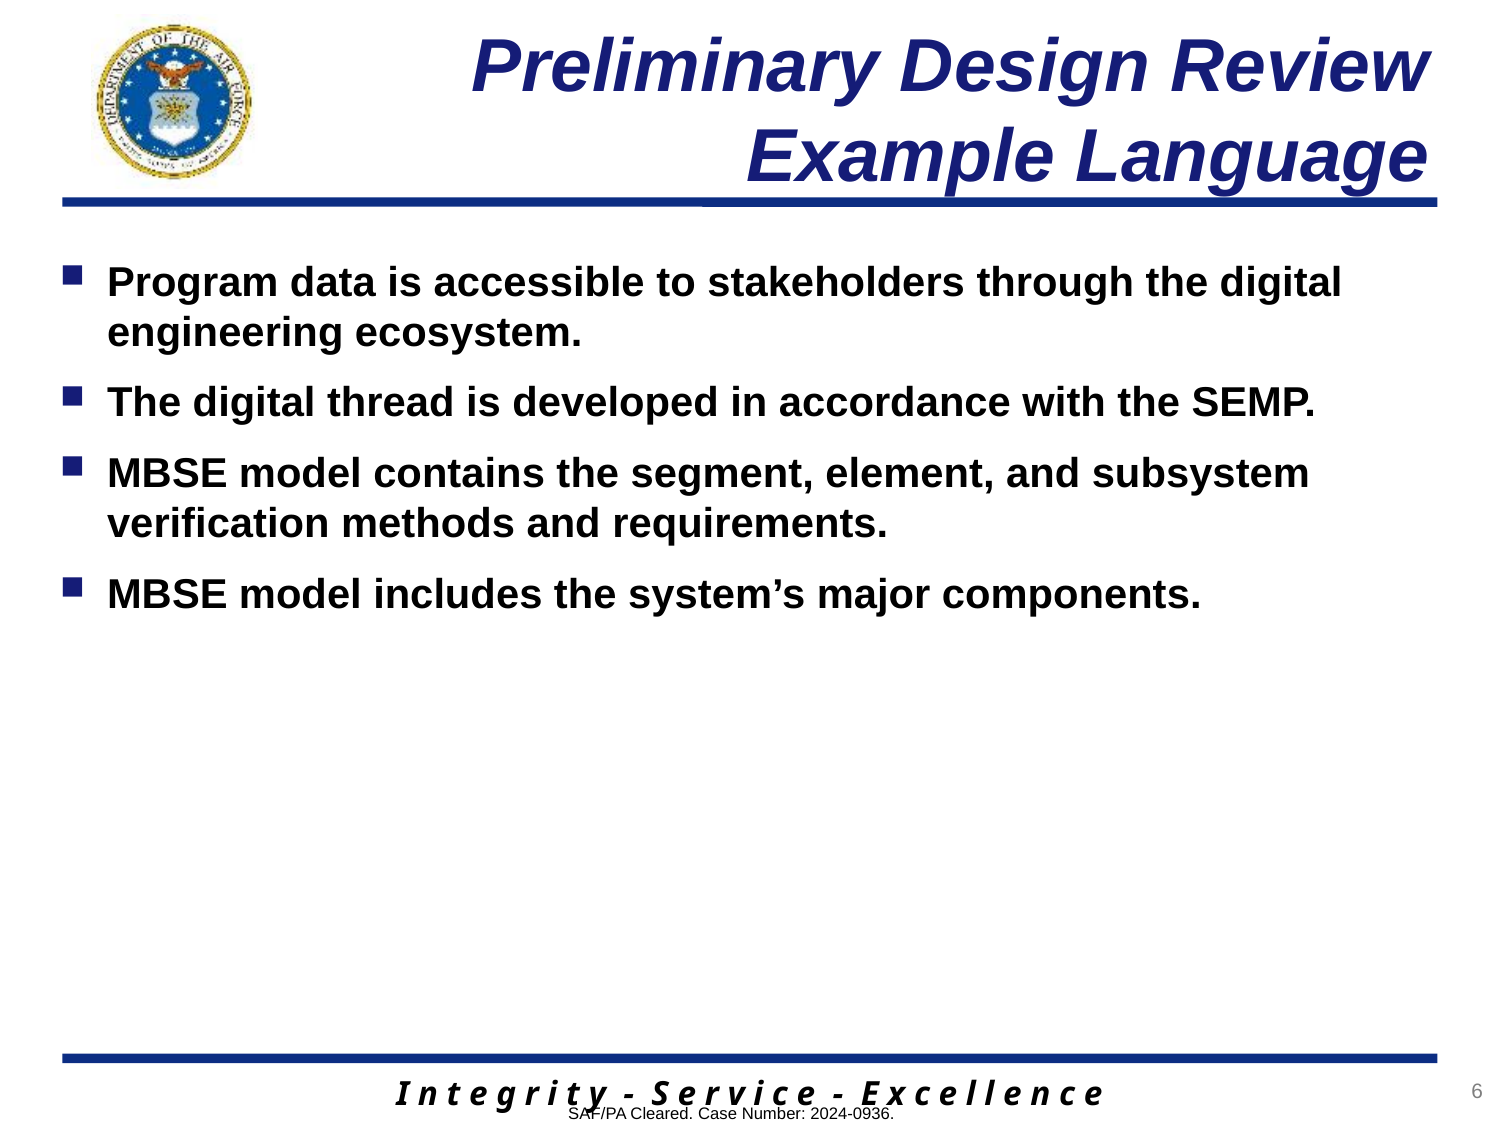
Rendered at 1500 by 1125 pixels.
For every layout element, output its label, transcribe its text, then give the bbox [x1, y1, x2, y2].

text_box SAF/PA Cleared. Case Number: 2024-0936. [553, 1095, 915, 1125]
slide_number 6 [1310, 1070, 1499, 1121]
title Preliminary Design Review Example Language [272, 12, 1445, 200]
list Program data is accessible to stakeholders through the digital engineering ecosystem. The digital thread is developed in accordance with the SEMP. MBSE model contains the segment, element, and subsystem verification methods and requirements. MBSE model includes the system’s major components. [45, 246, 1423, 1025]
picture [91, 14, 258, 189]
